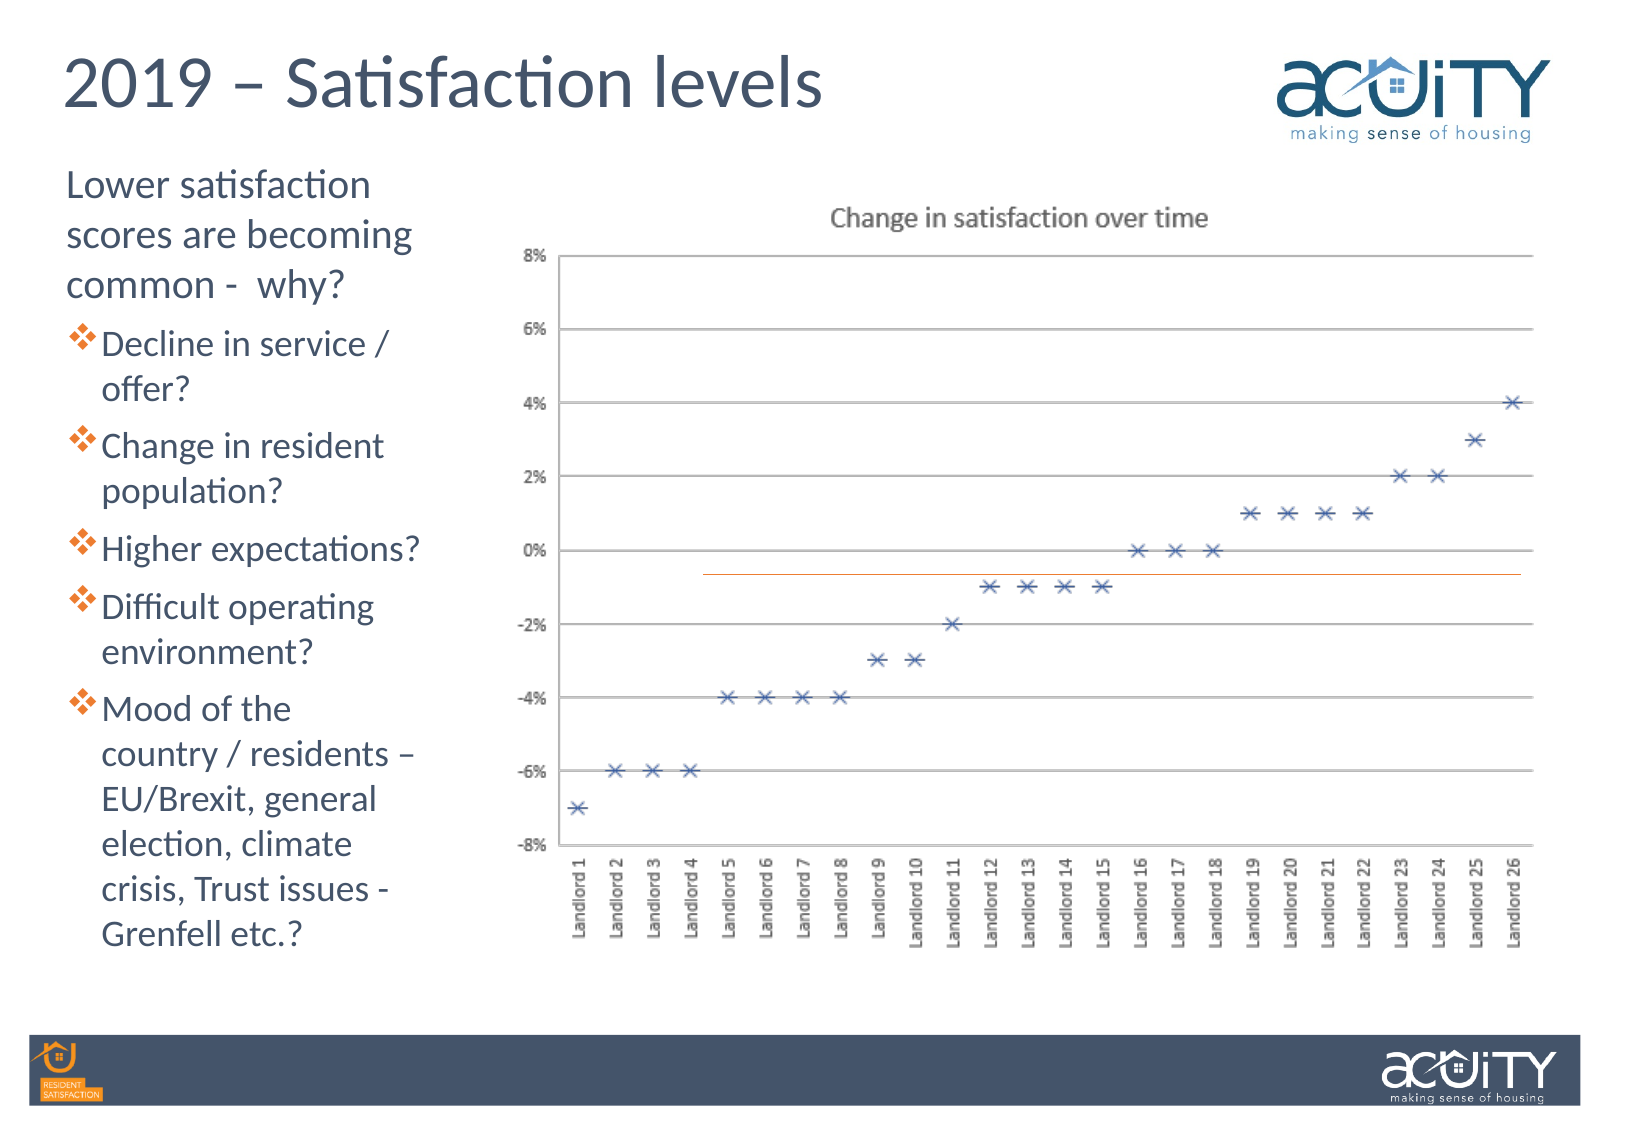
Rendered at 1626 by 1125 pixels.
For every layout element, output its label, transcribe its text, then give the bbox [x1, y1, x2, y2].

text_box Lower satisfaction scores are becoming common - why? Decline in service / offer? Change in resident population? Higher expectations? Difficult operating environment? Mood of the country / residents – EU/Brexit, general election, climate crisis, Trust issues - Grenfell etc.? [45, 149, 447, 962]
picture [29, 1034, 108, 1105]
picture [493, 190, 1548, 976]
text_box 17 [21, 1026, 99, 1105]
text_box [29, 1034, 1581, 1106]
picture [1273, 53, 1554, 146]
picture [1379, 1047, 1559, 1106]
text_box 2019 – Satisfaction levels [47, 30, 1563, 125]
